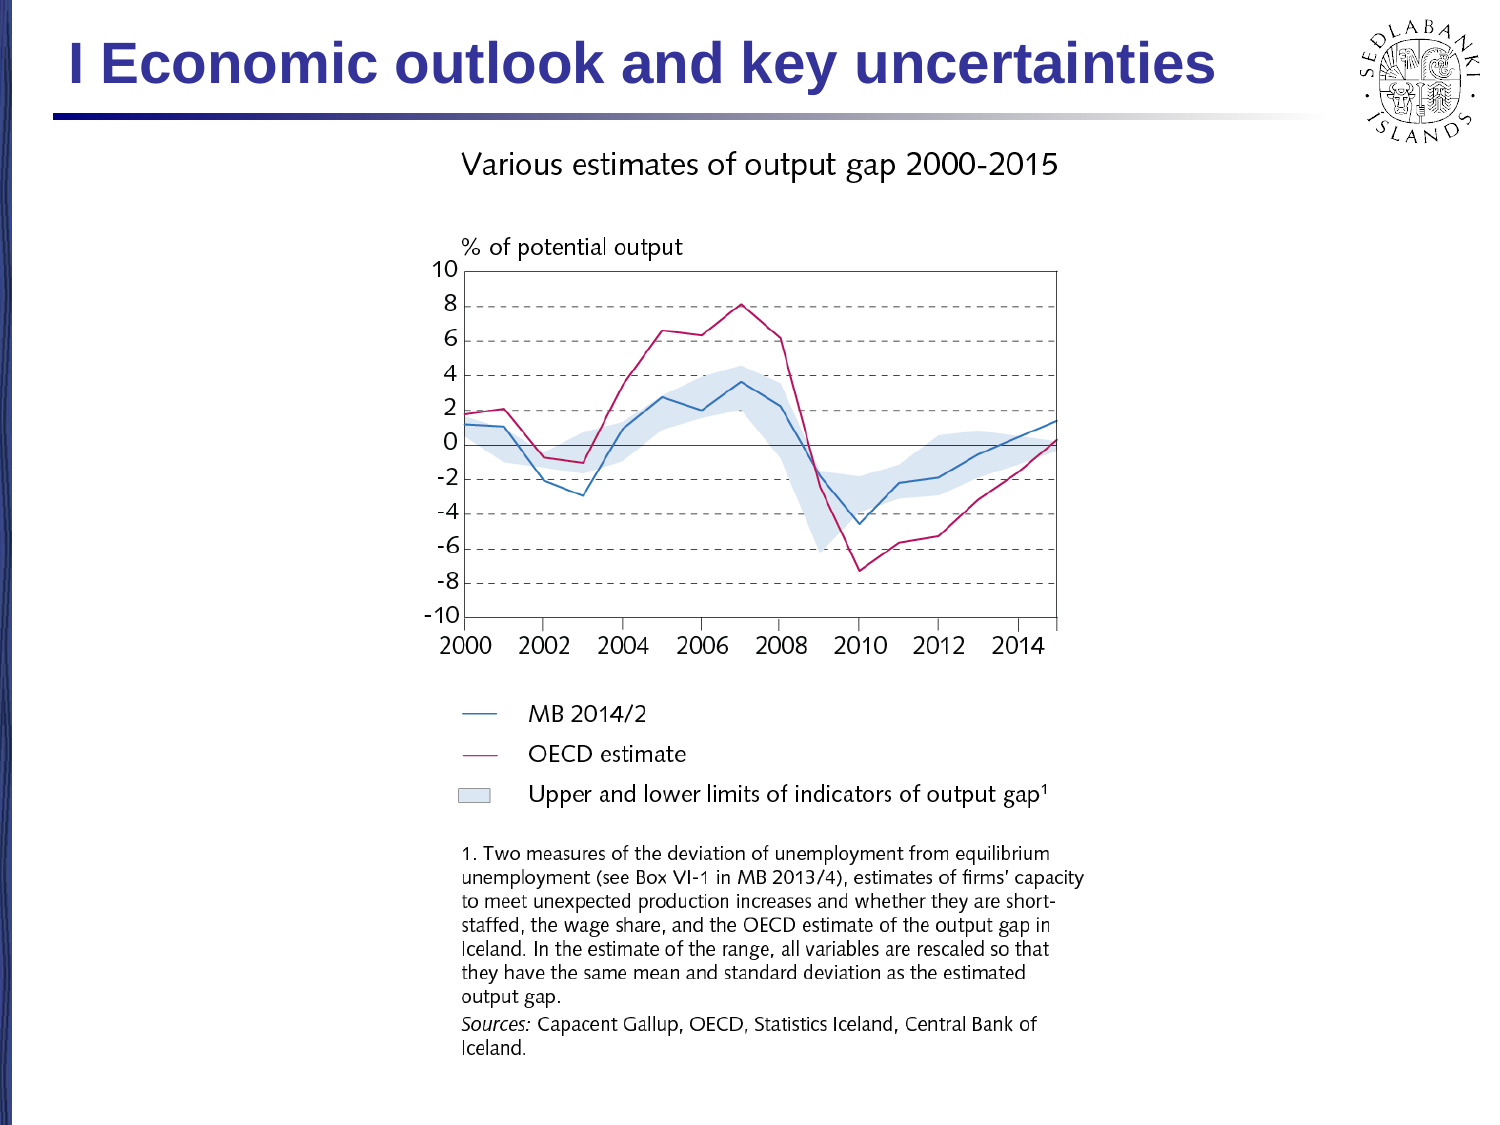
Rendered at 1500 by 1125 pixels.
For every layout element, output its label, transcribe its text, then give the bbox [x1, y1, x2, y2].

picture [1357, 18, 1482, 149]
picture [0, 0, 12, 1125]
title I Economic outlook and key uncertainties [52, 10, 1330, 111]
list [423, 148, 1089, 1059]
